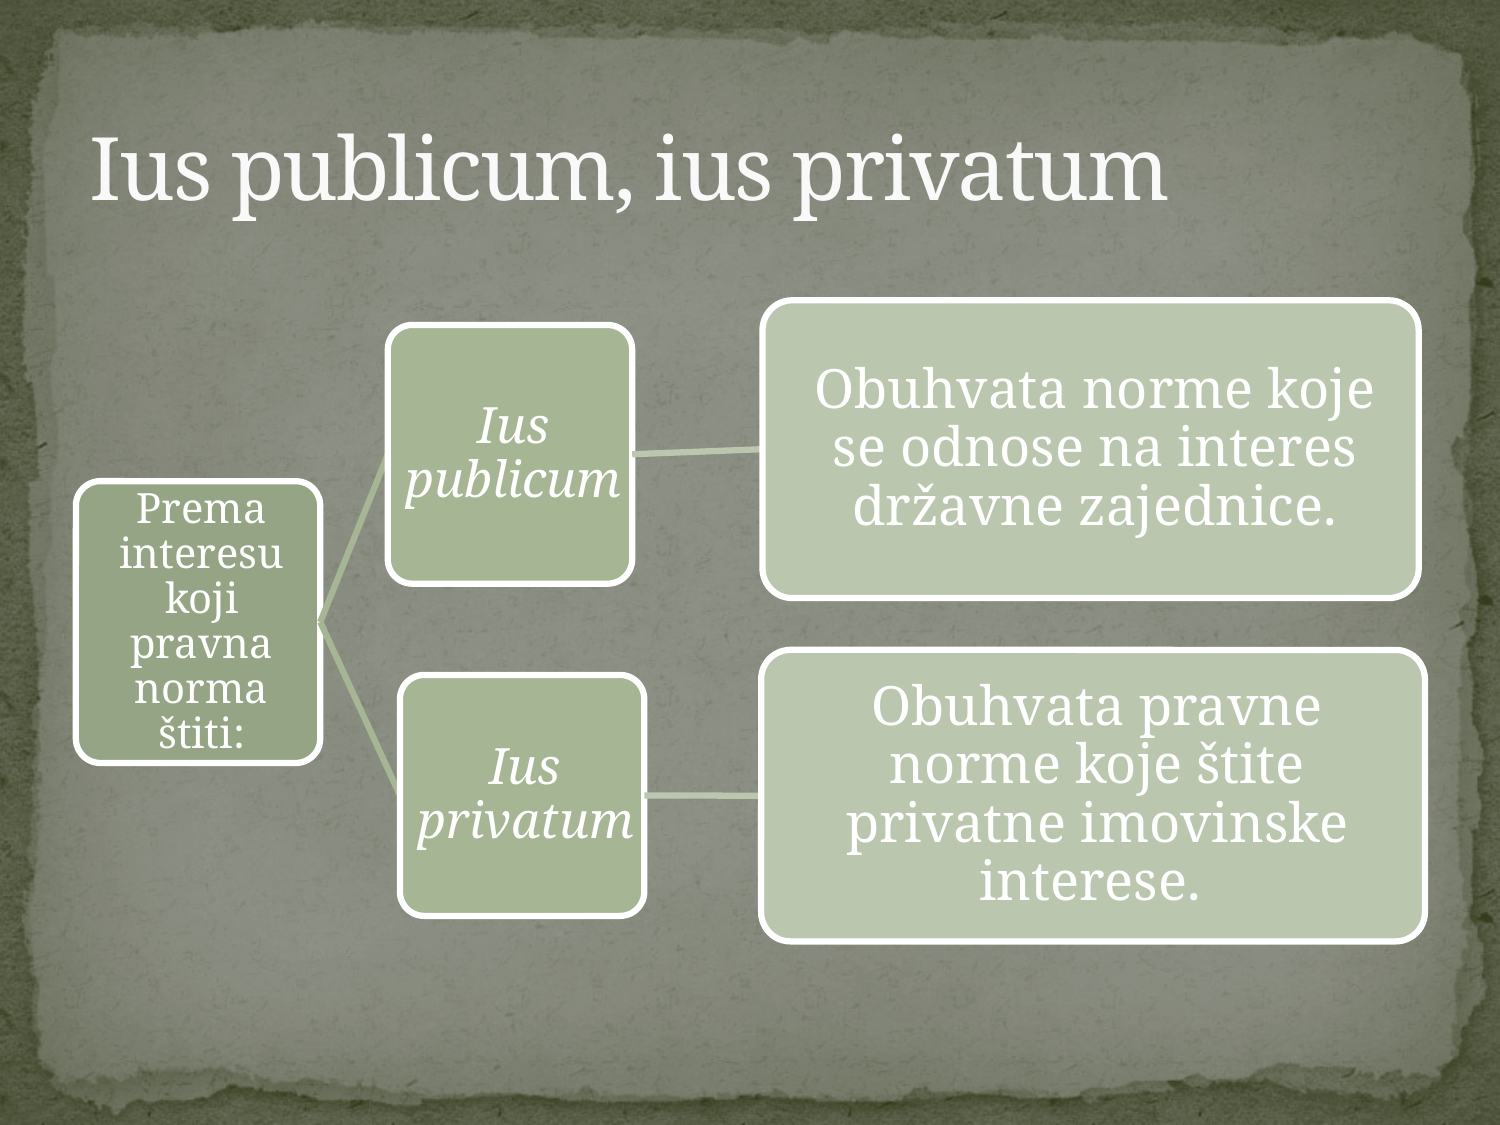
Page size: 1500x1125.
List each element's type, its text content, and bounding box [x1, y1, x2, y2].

title Ius publicum, ius privatum [74, 24, 1425, 225]
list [77, 252, 1424, 998]
